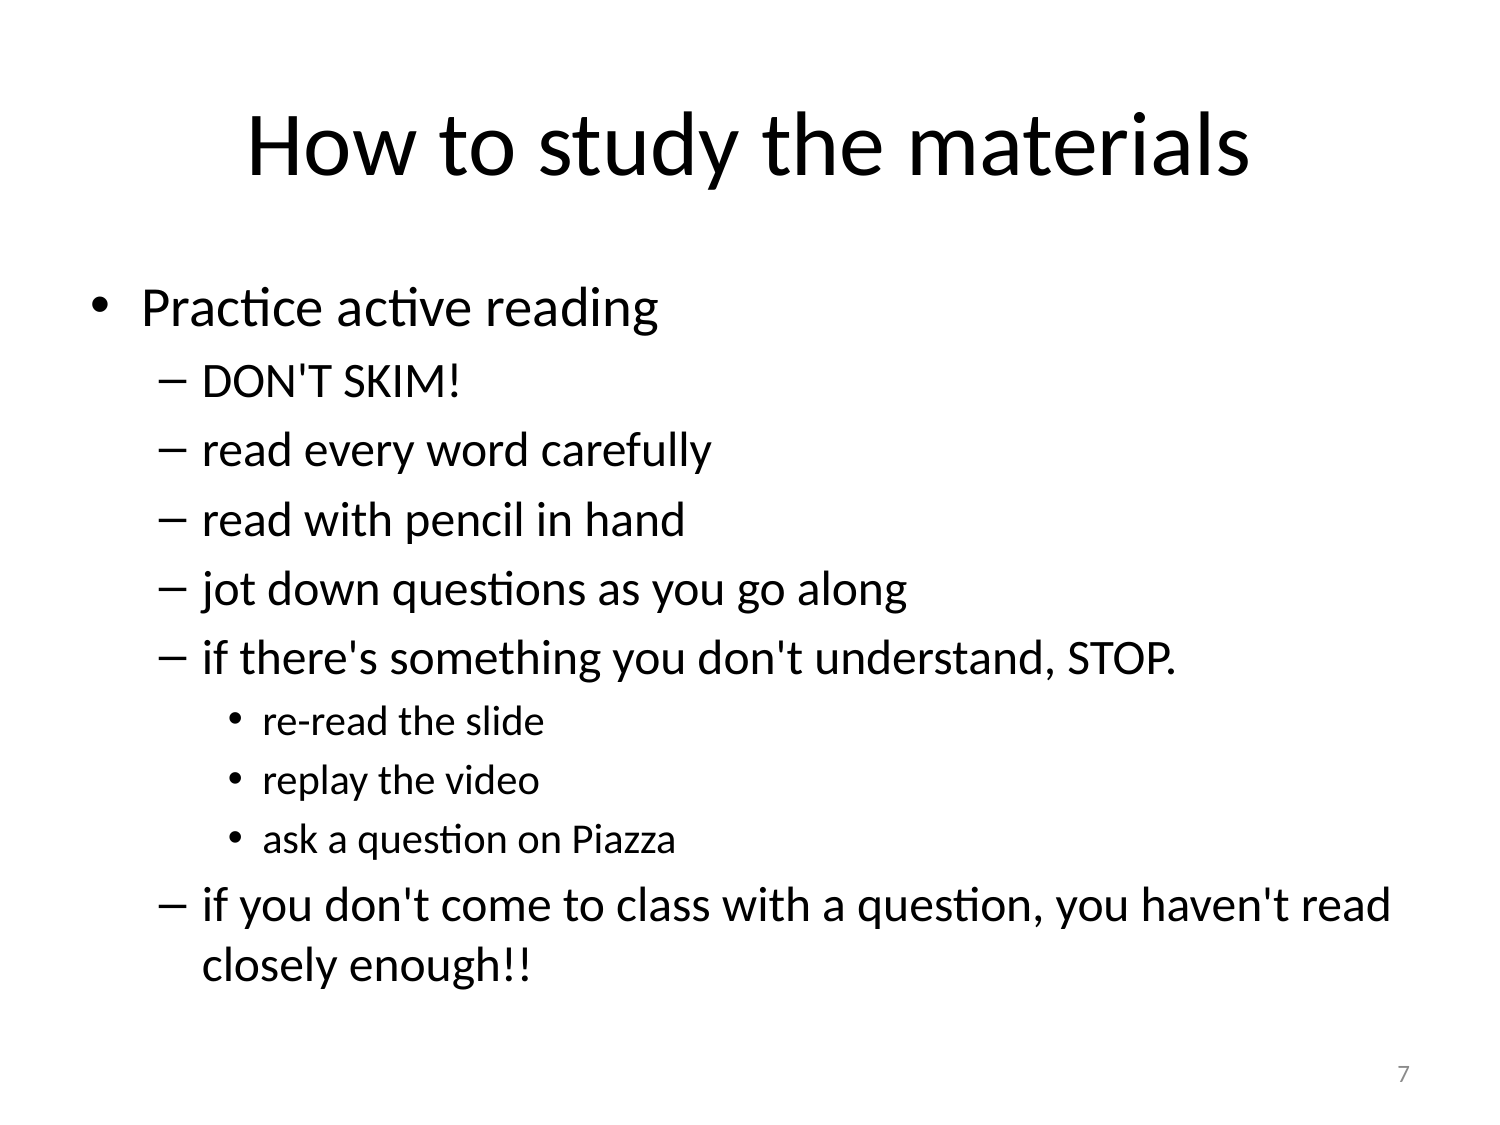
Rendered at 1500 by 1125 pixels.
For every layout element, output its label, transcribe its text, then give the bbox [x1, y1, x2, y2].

title How to study the materials [75, 45, 1425, 233]
slide_number 7 [1074, 1042, 1425, 1103]
list Practice active reading DON'T SKIM! read every word carefully read with pencil in hand jot down questions as you go along if there's something you don't understand, STOP. re-read the slide replay the video ask a question on Piazza if you don't come to class with a question, you haven't read closely enough!! [75, 262, 1425, 1005]
